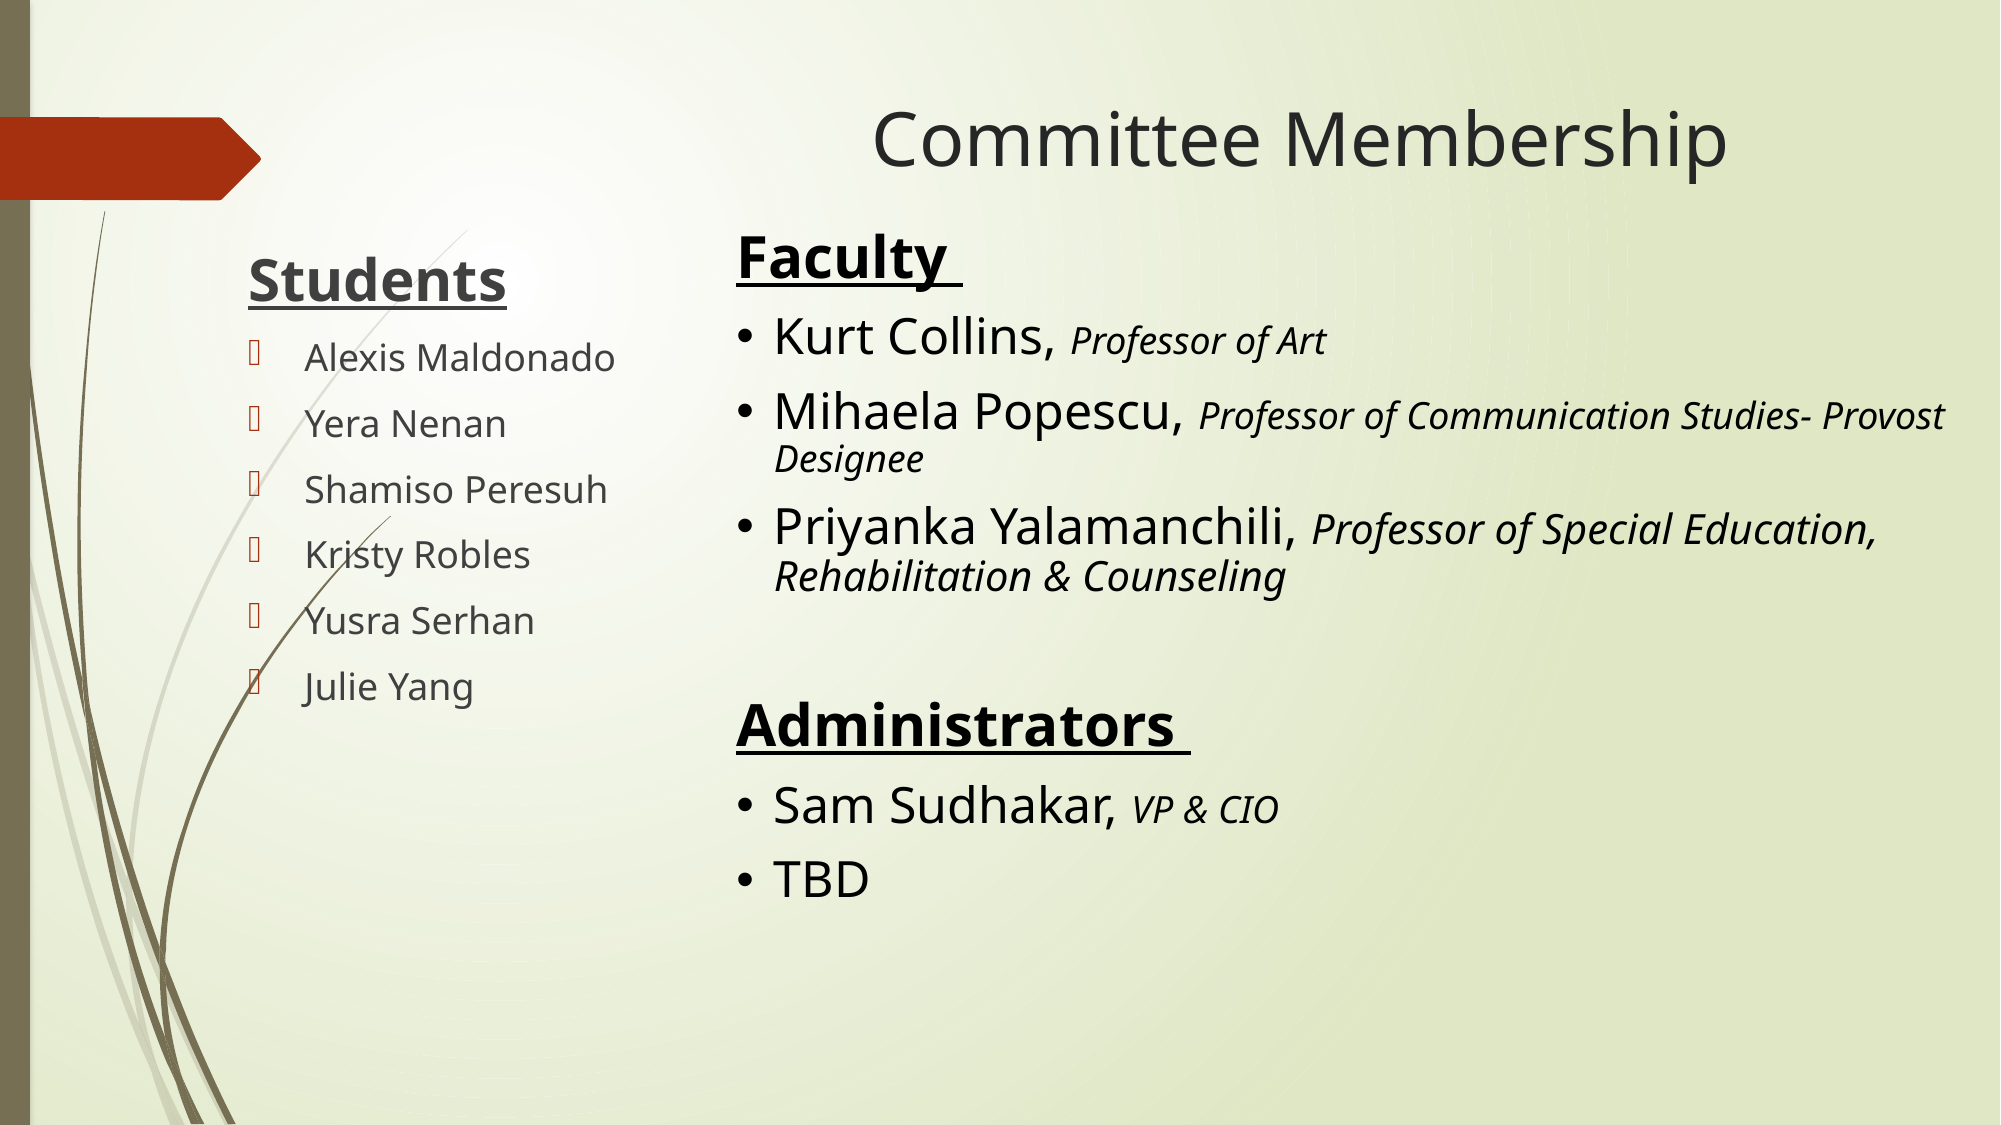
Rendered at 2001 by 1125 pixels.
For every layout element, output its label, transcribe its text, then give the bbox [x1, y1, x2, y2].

list Students Alexis Maldonado Yera Nenan Shamiso Peresuh Kristy Robles Yusra Serhan Julie Yang [233, 235, 721, 837]
text_box Faculty Kurt Collins, Professor of Art Mihaela Popescu, Professor of Communication Studies- Provost Designee Priyanka Yalamanchili, Professor of Special Education, Rehabilitation & Counseling Administrators Sam Sudhakar, VP & CIO TBD [721, 220, 1989, 935]
title Committee Membership [856, 84, 1887, 220]
